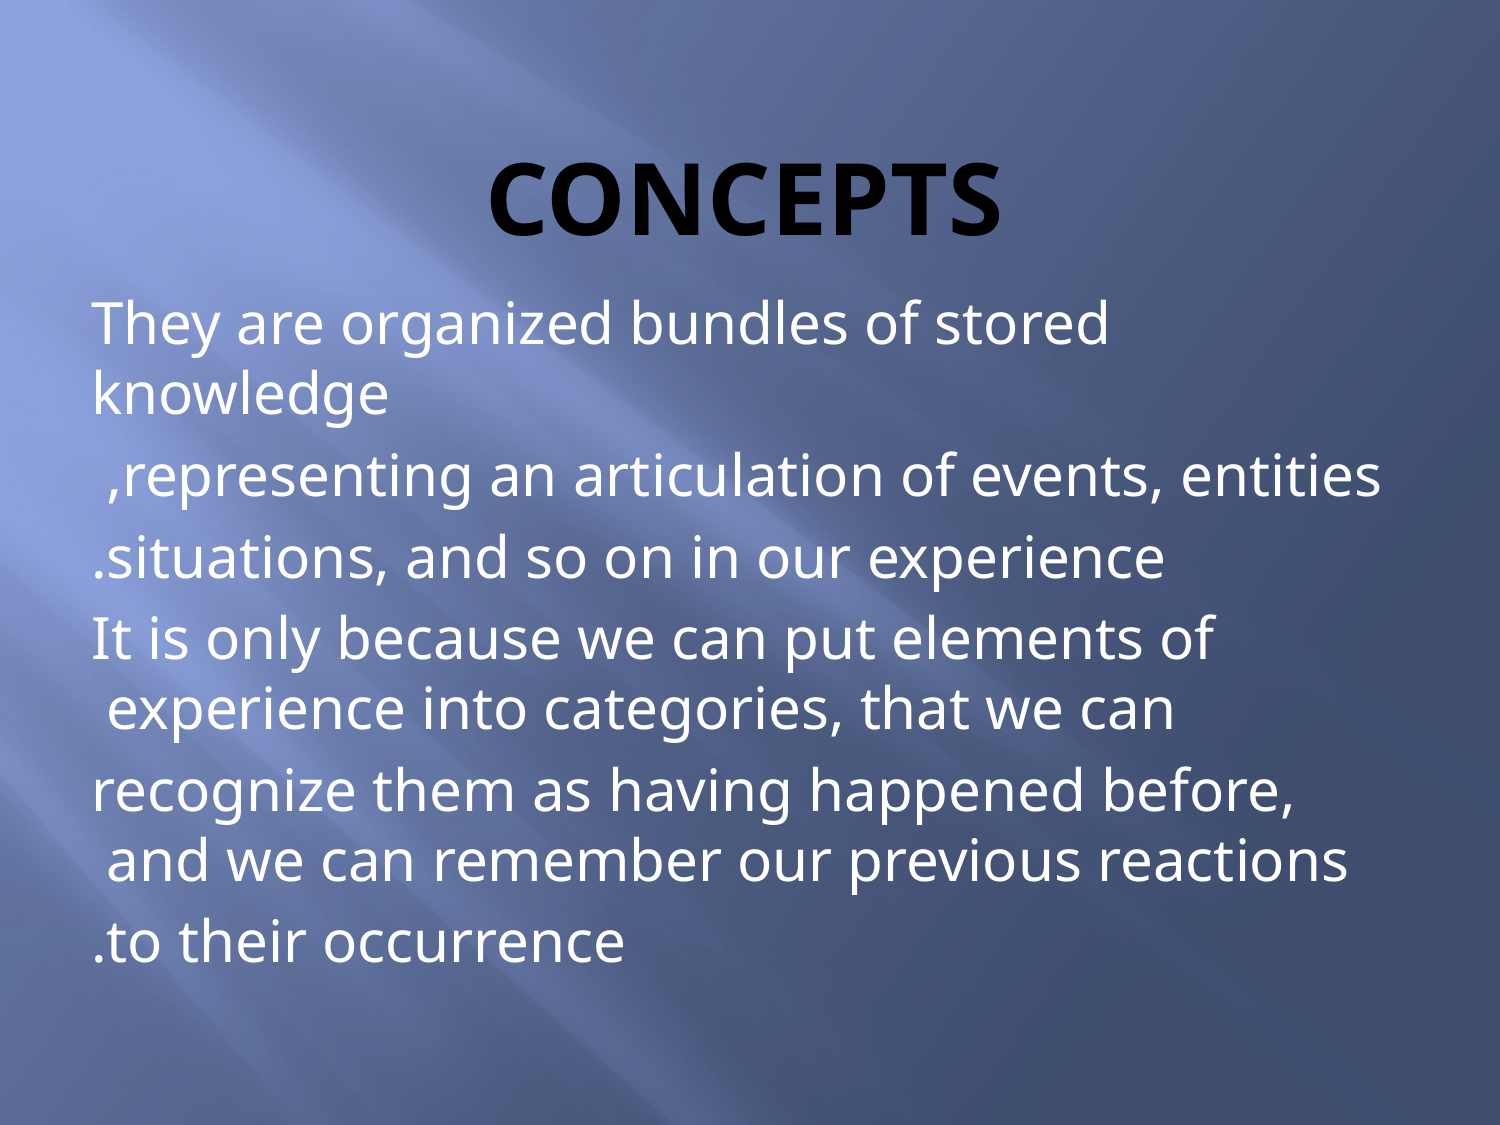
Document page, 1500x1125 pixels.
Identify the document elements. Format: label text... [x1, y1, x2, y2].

subtitle They are organized bundles of stored knowledge representing an articulation of events, entities, situations, and so on in our experience. It is only because we can put elements of experience into categories, that we can recognize them as having happened before, and we can remember our previous reactions to their occurrence. [76, 278, 1424, 1035]
title concepts [69, 54, 1420, 256]
